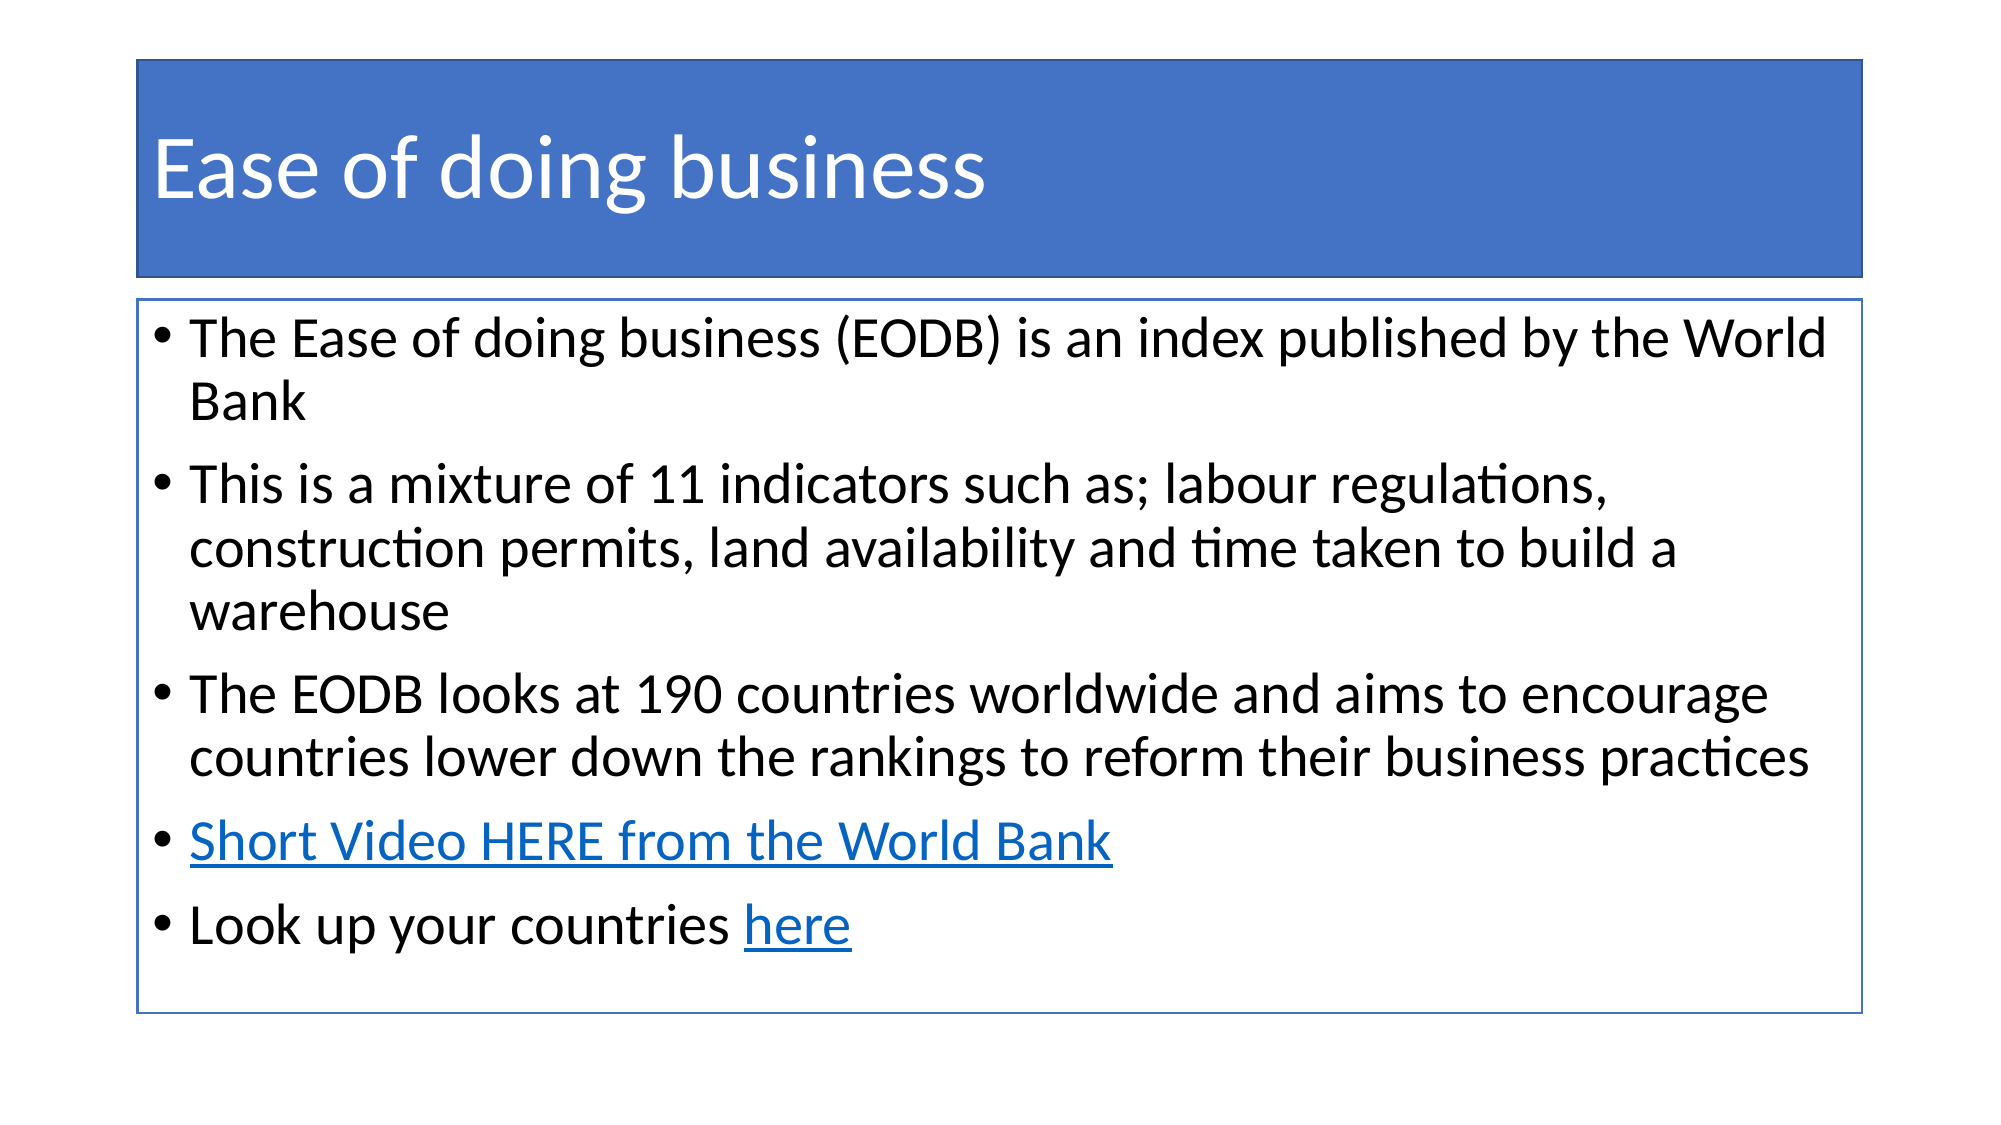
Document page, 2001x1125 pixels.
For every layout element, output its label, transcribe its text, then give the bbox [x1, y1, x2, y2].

list The Ease of doing business (EODB) is an index published by the World Bank This is a mixture of 11 indicators such as; labour regulations, construction permits, land availability and time taken to build a warehouse The EODB looks at 190 countries worldwide and aims to encourage countries lower down the rankings to reform their business practices Short Video HERE from the World Bank Look up your countries here [136, 298, 1863, 1014]
title Ease of doing business [136, 59, 1863, 278]
